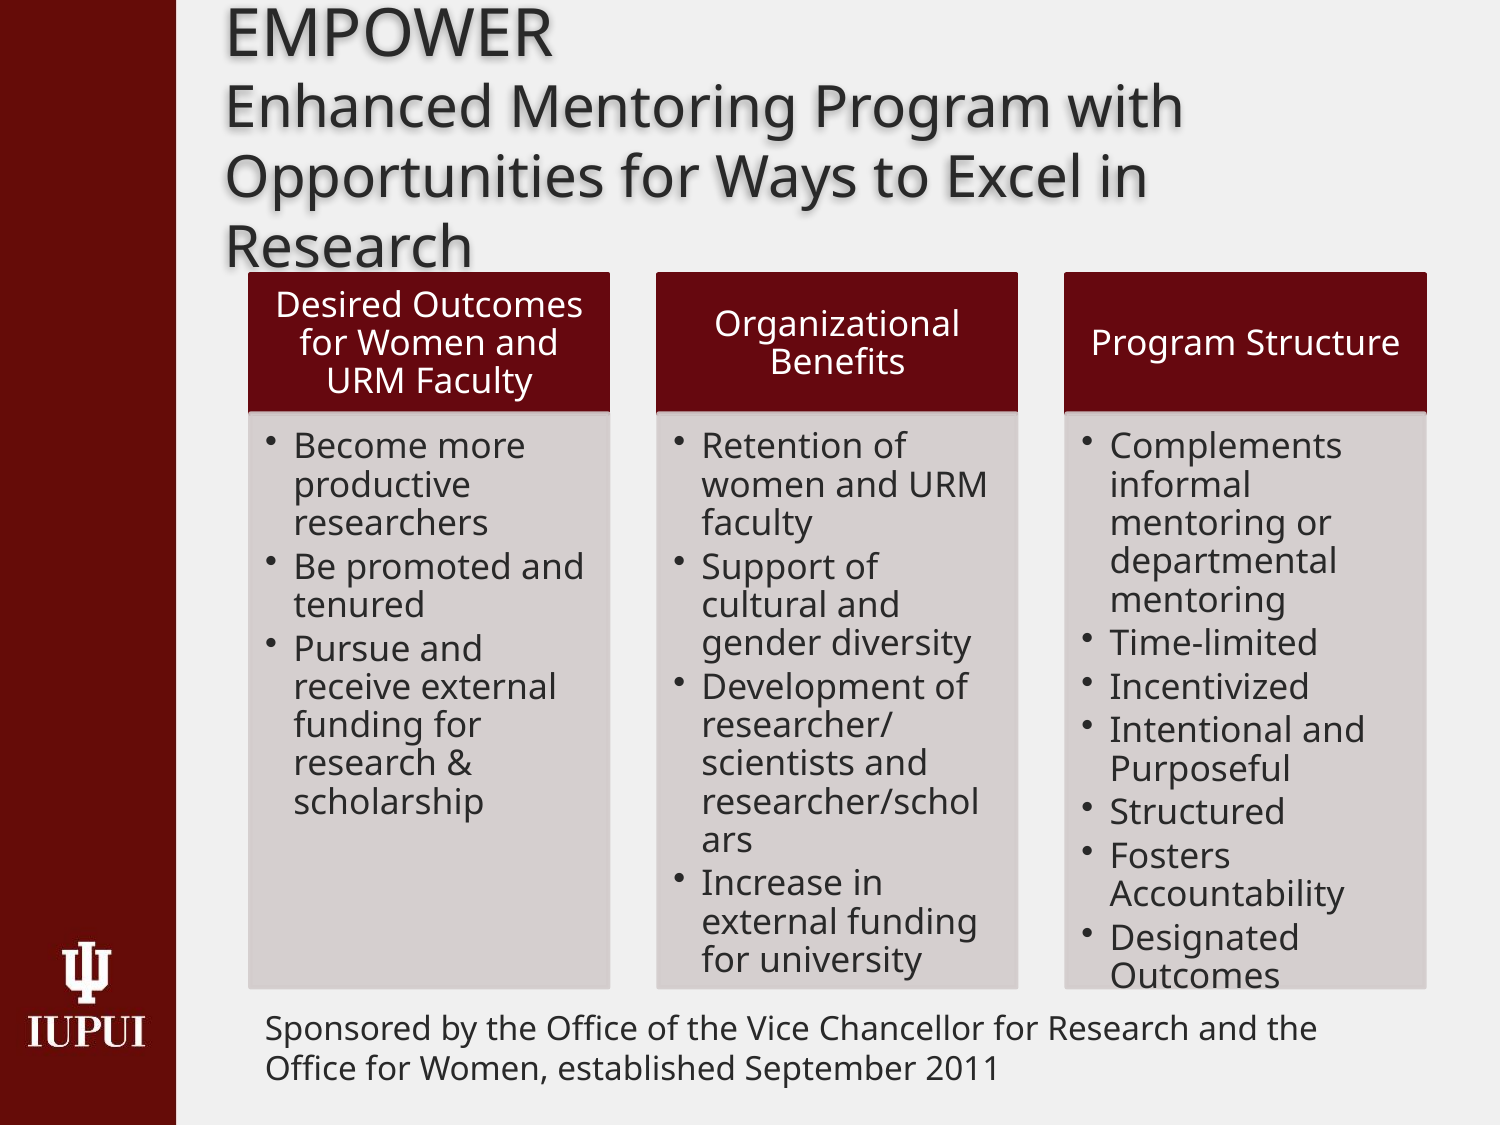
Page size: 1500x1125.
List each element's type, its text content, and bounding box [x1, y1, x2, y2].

title EMPOWER Enhanced Mentoring Program with Opportunities for Ways to Excel in Research [209, 45, 1425, 224]
text_box Sponsored by the Office of the Vice Chancellor for Research and the Office for Women, established September 2011 [249, 1012, 1425, 1095]
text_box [249, 255, 1426, 1007]
picture [0, 0, 1500, 1125]
